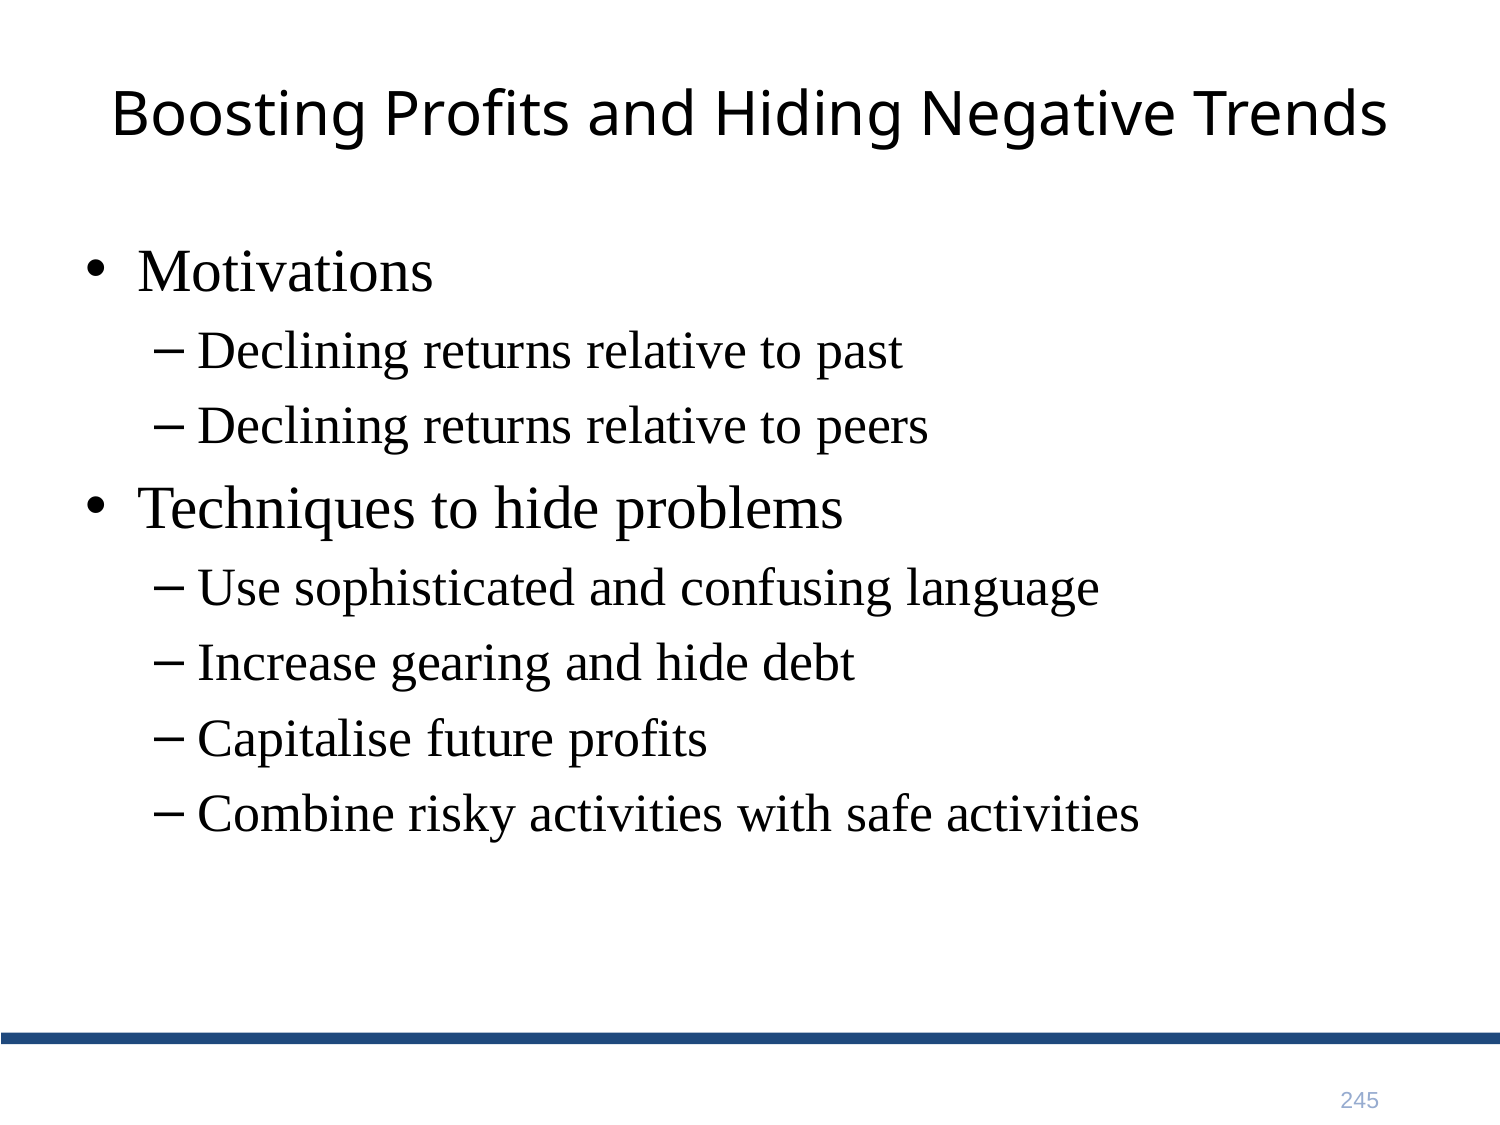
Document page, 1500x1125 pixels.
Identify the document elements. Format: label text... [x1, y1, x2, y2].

title Boosting Profits and Hiding Negative Trends [70, 56, 1430, 164]
list Motivations Declining returns relative to past Declining returns relative to peers Techniques to hide problems Use sophisticated and confusing language Increase gearing and hide debt Capitalise future profits Combine risky activities with safe activities [70, 222, 1430, 1032]
slide_number 245 [1290, 1081, 1430, 1117]
